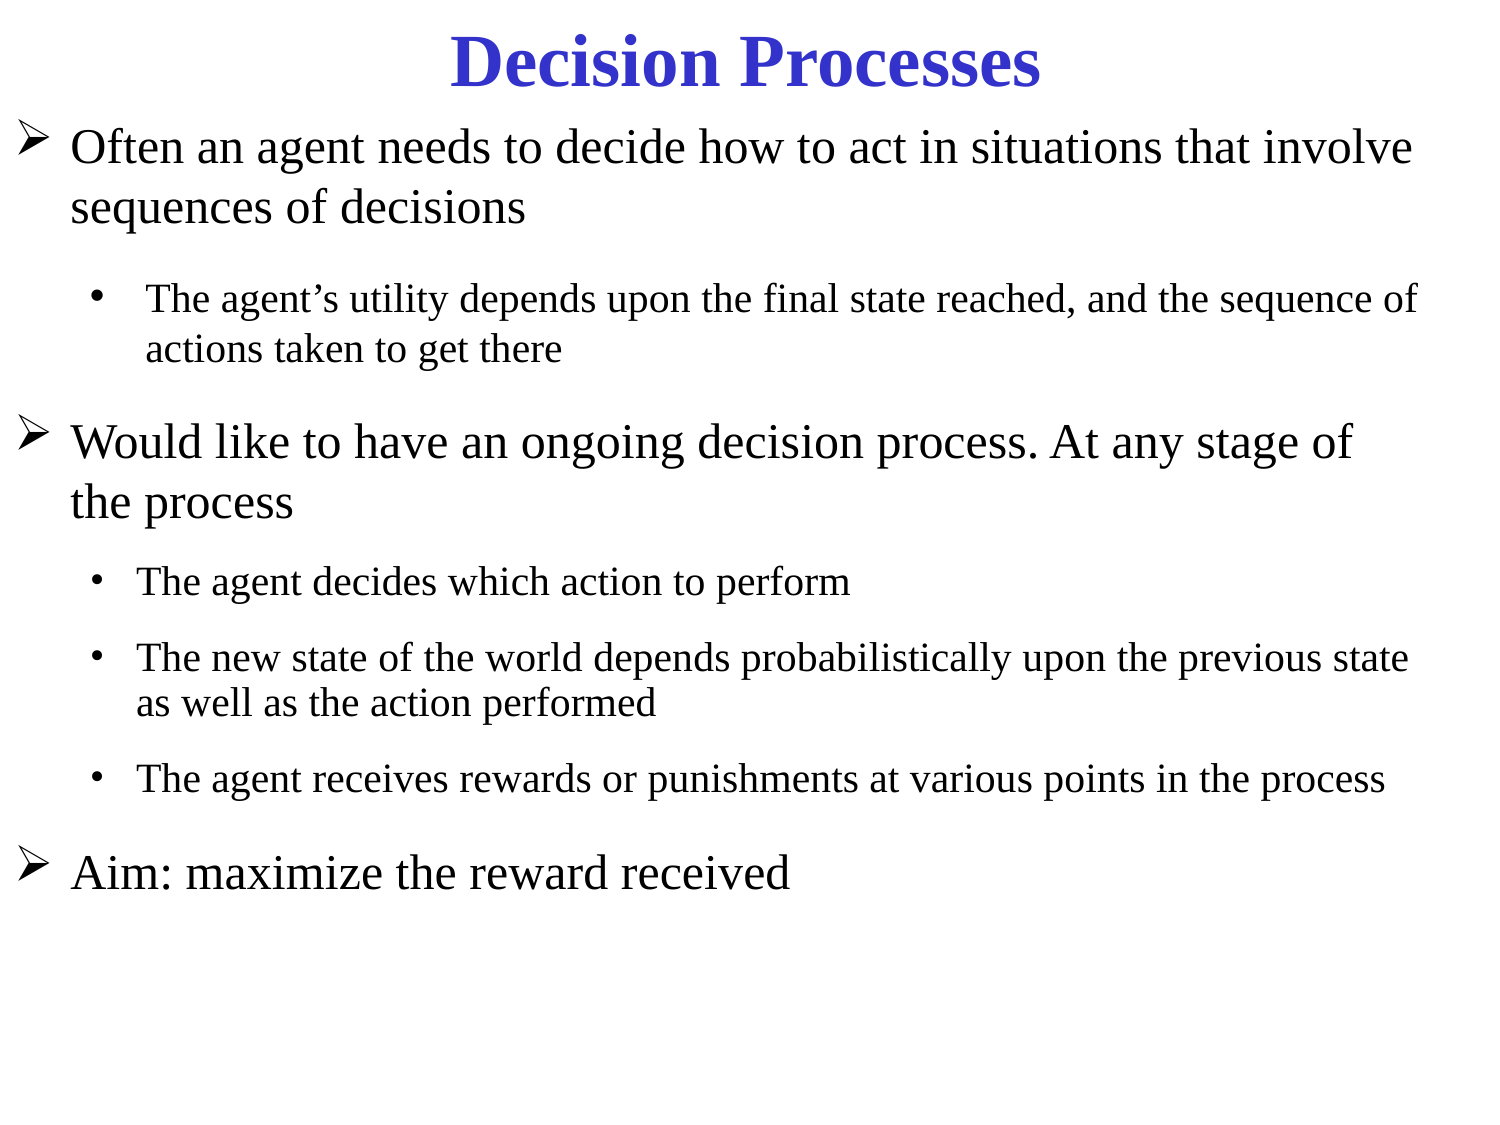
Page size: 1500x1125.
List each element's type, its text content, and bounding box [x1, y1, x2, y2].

title Decision Processes [46, 0, 1447, 113]
text_box Often an agent needs to decide how to act in situations that involve sequences of decisions The agent’s utility depends upon the final state reached, and the sequence of actions taken to get there Would like to have an ongoing decision process. At any stage of the process The agent decides which action to perform The new state of the world depends probabilistically upon the previous state as well as the action performed The agent receives rewards or punishments at various points in the process Aim: maximize the reward received [0, 105, 1442, 496]
